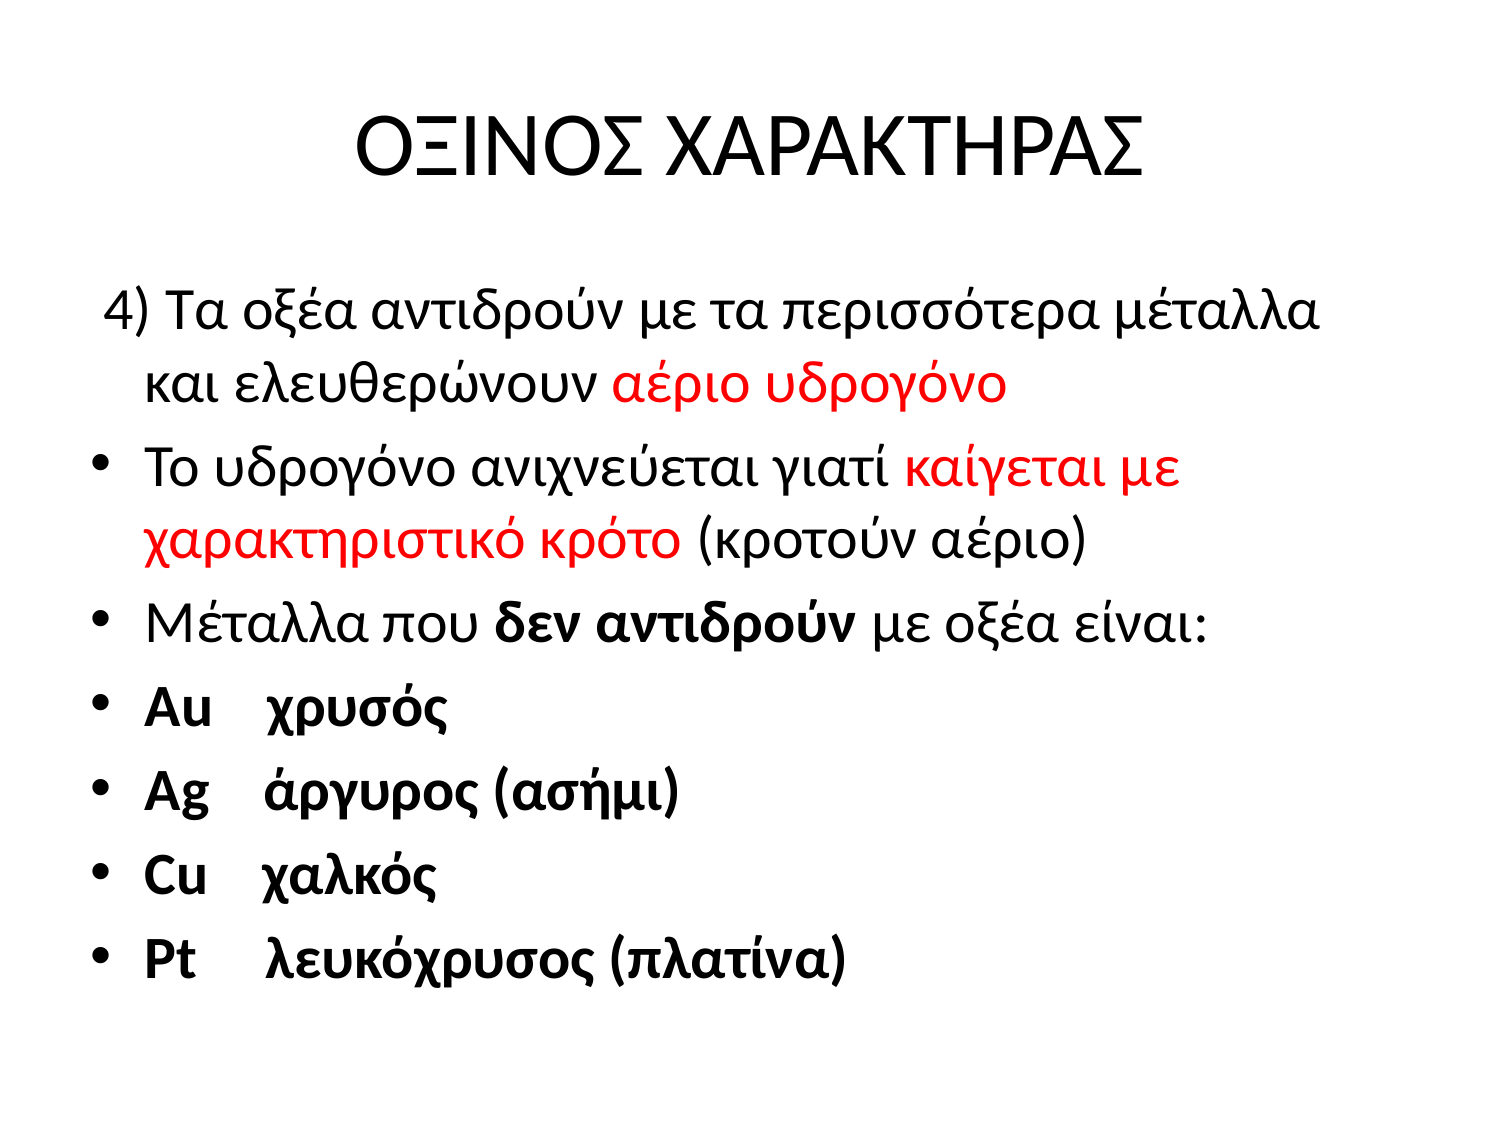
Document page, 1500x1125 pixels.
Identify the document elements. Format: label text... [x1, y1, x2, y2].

list 4) Τα οξέα αντιδρούν με τα περισσότερα μέταλλα και ελευθερώνουν αέριο υδρογόνο Το υδρογόνο ανιχνεύεται γιατί καίγεται με χαρακτηριστικό κρότο (κροτούν αέριο) Μέταλλα που δεν αντιδρούν με οξέα είναι: Αu χρυσός Ag άργυρος (ασήμι) Cu χαλκός Pt λευκόχρυσος (πλατίνα) [75, 262, 1425, 1005]
title ΟΞΙΝΟΣ ΧΑΡΑΚΤΗΡΑΣ [75, 45, 1425, 233]
